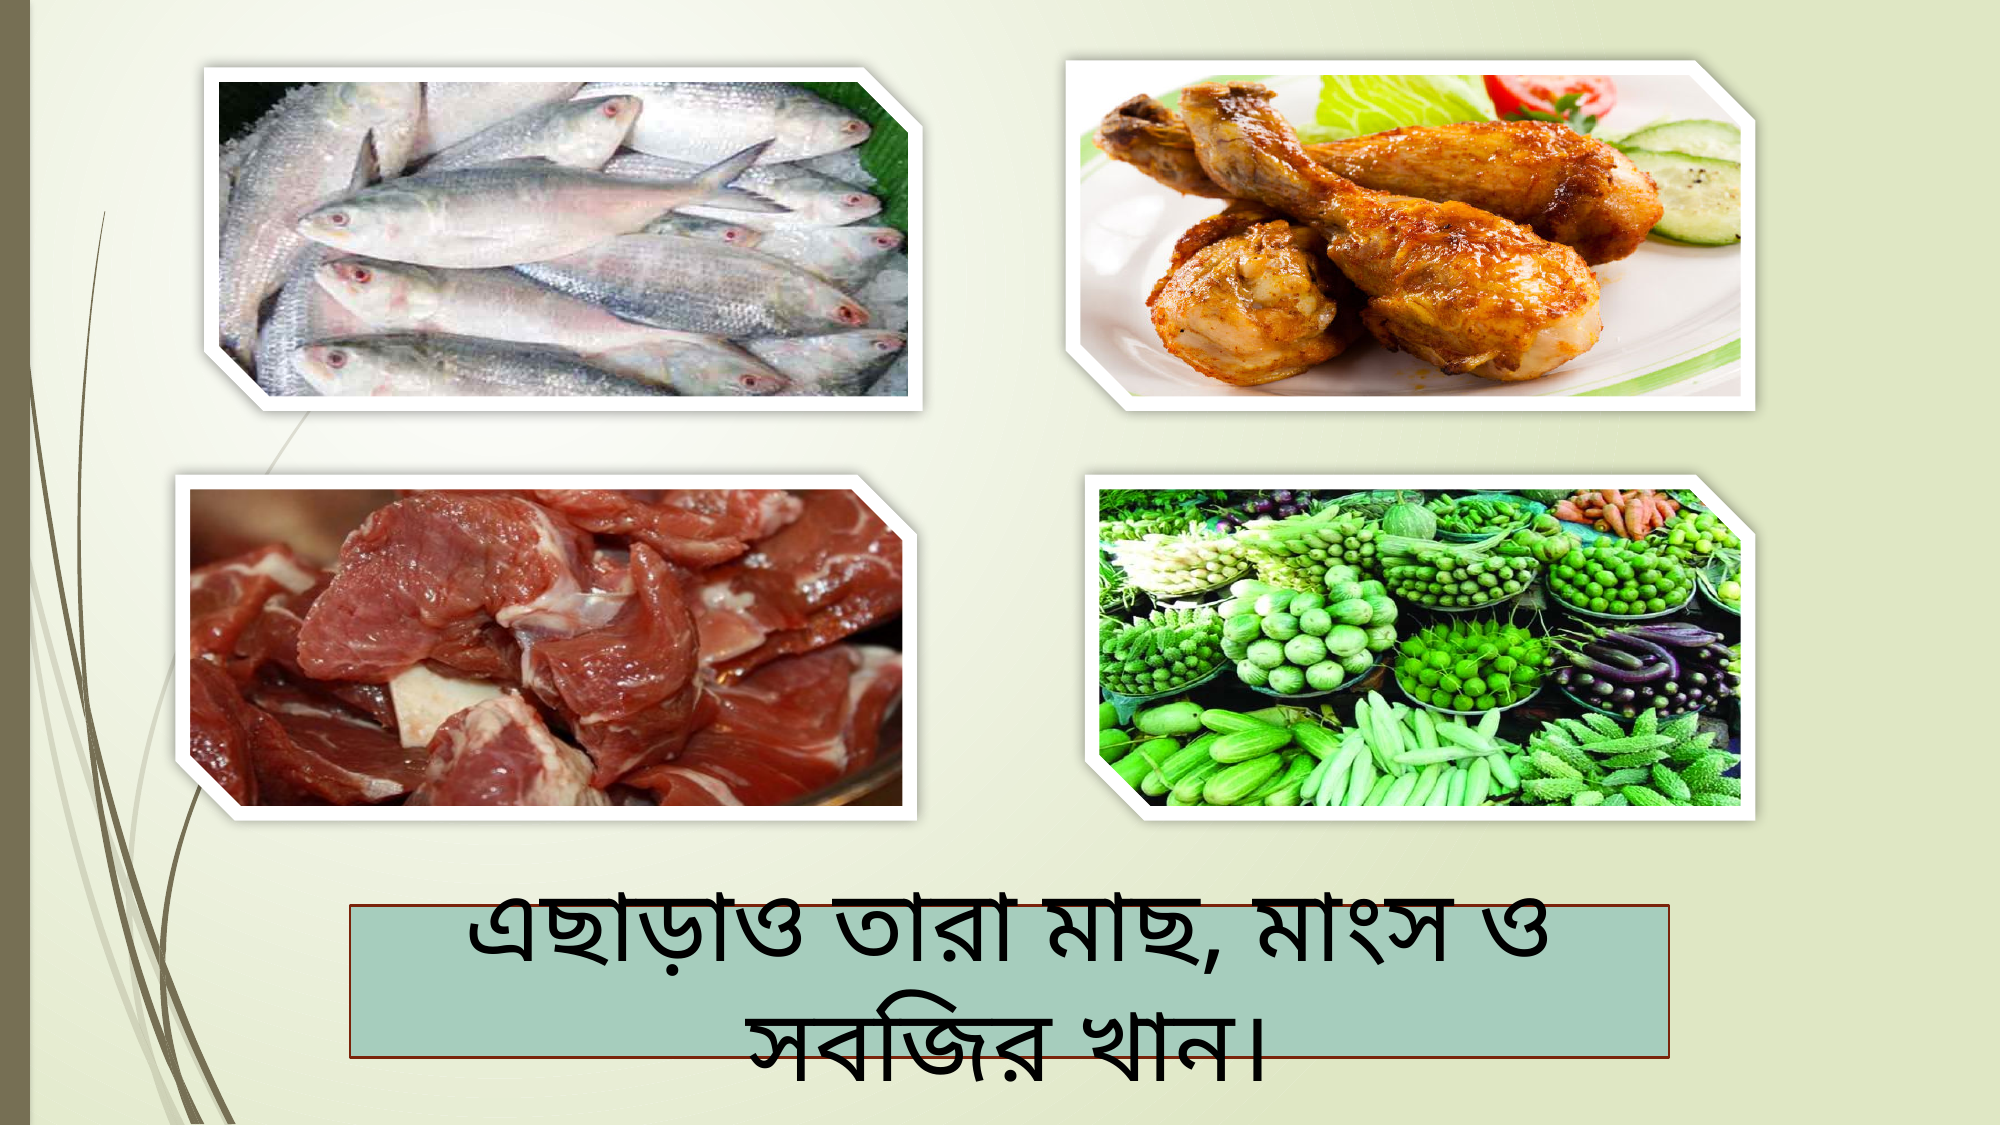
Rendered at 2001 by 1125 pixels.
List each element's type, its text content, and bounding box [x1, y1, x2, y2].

text_box এছাড়াও তারা মাছ, মাংস ও সবজির খান। [349, 904, 1670, 1059]
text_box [182, 67, 1749, 814]
